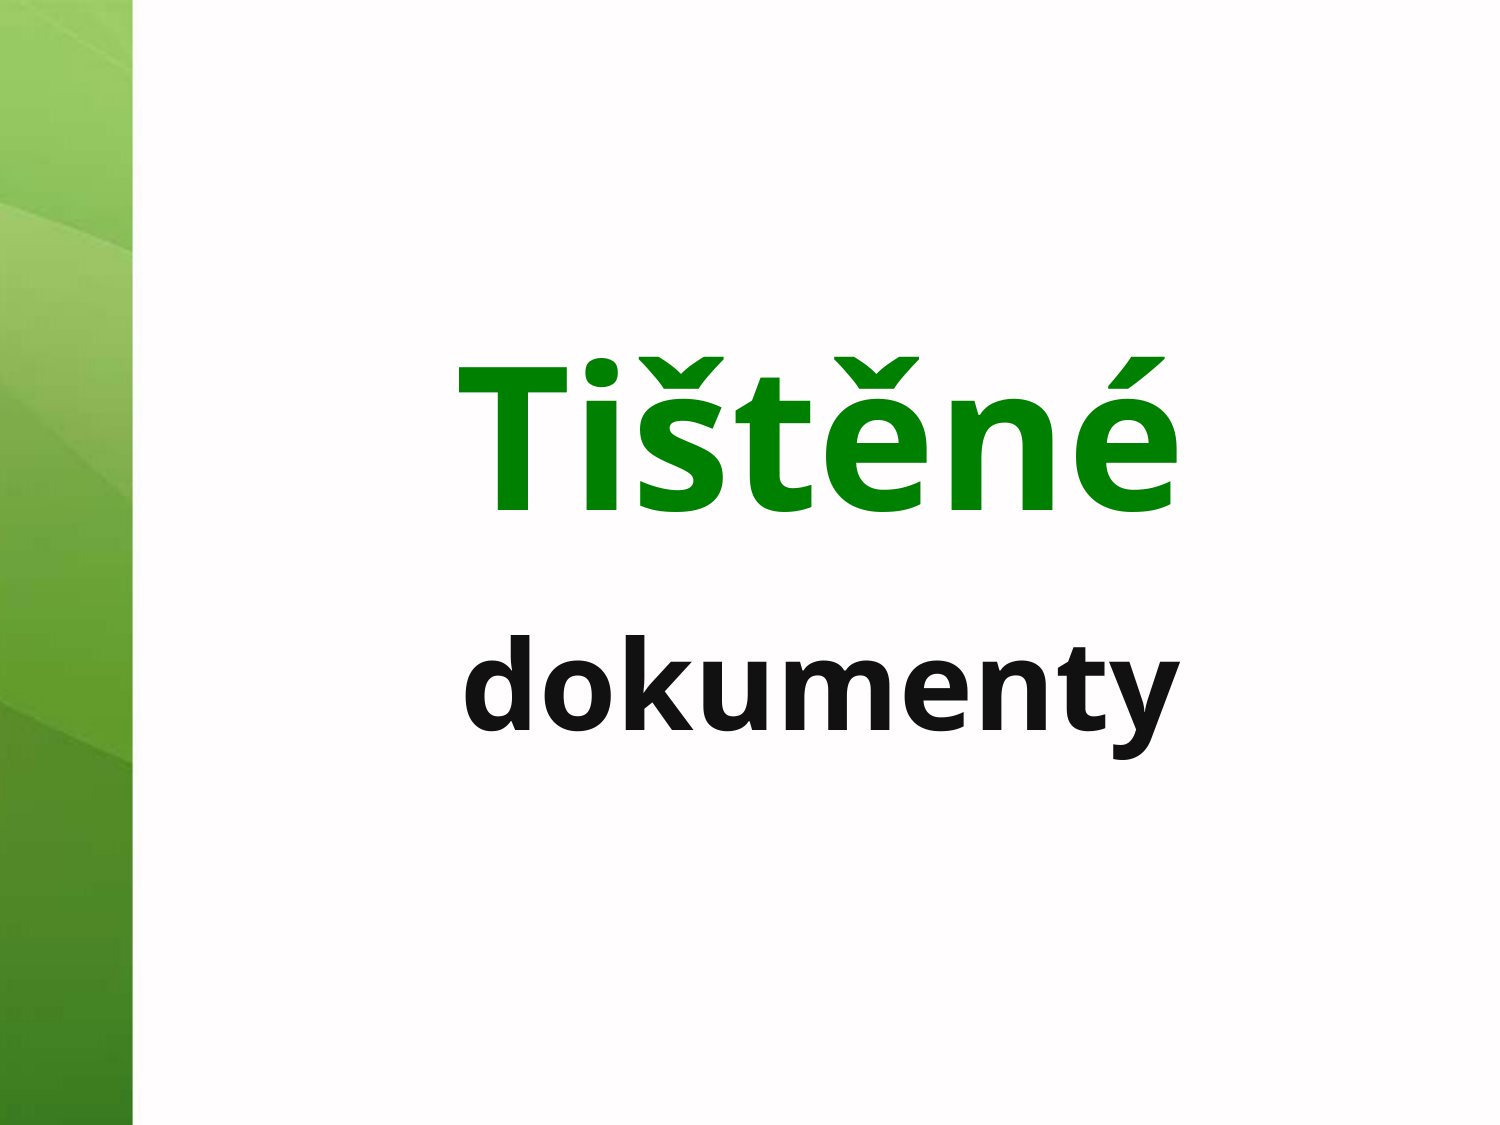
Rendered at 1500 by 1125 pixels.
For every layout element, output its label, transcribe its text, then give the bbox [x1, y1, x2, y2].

list Tištěné dokumenty [194, 66, 1447, 953]
picture [0, 0, 1500, 1125]
